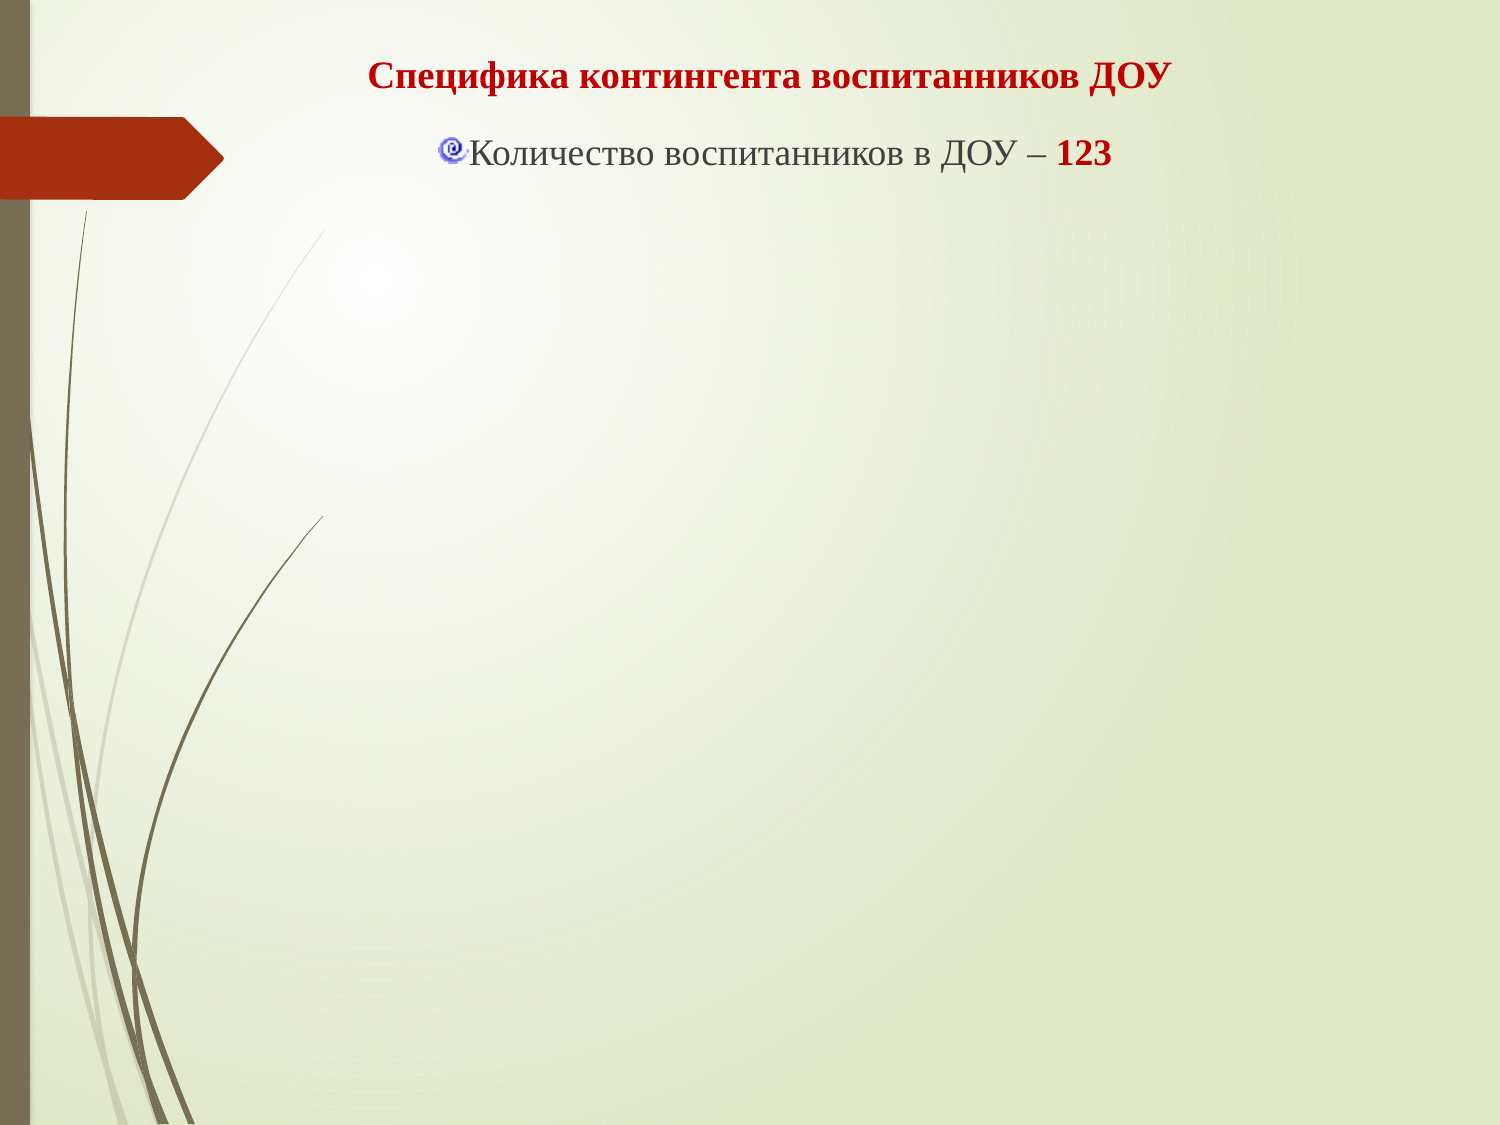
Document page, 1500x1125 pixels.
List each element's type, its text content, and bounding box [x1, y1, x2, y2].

list Количество воспитанников в ДОУ – 123 [100, 120, 1451, 547]
title Специфика контингента воспитанников ДОУ [273, 42, 1278, 105]
picture [438, 137, 469, 164]
